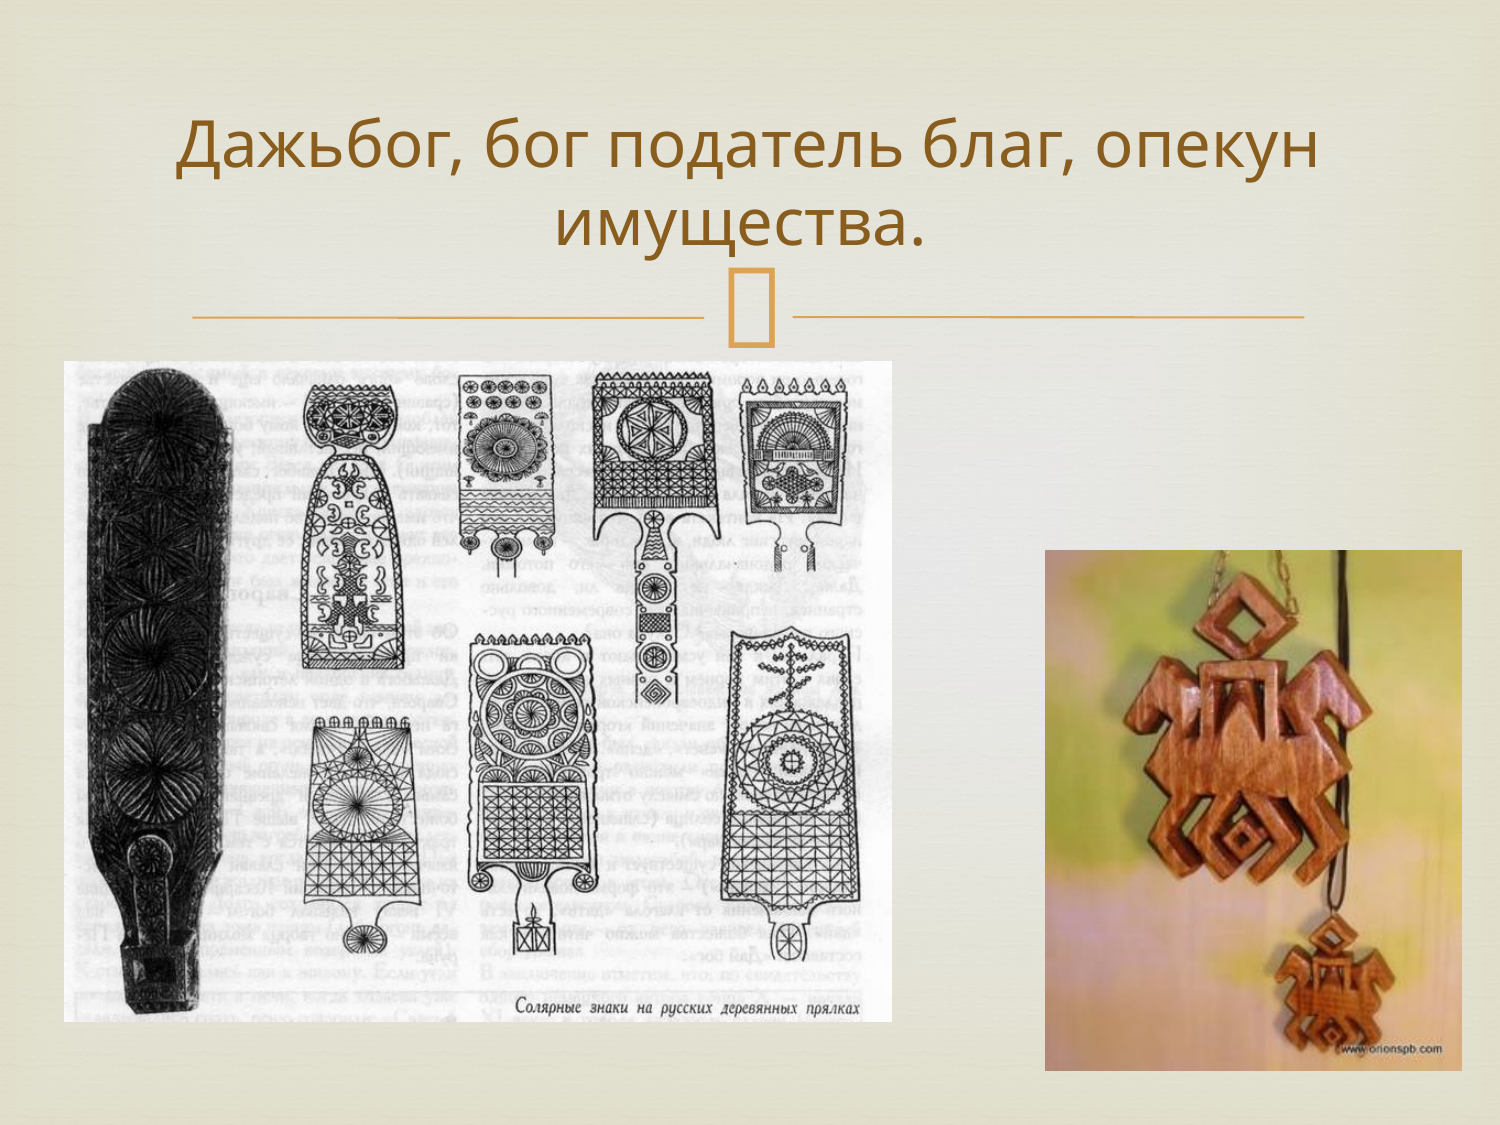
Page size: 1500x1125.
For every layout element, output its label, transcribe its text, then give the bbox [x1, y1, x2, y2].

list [1044, 550, 1463, 1072]
title Дажьбог, бог податель благ, опекун имущества. [112, 93, 1386, 267]
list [64, 361, 893, 1022]
